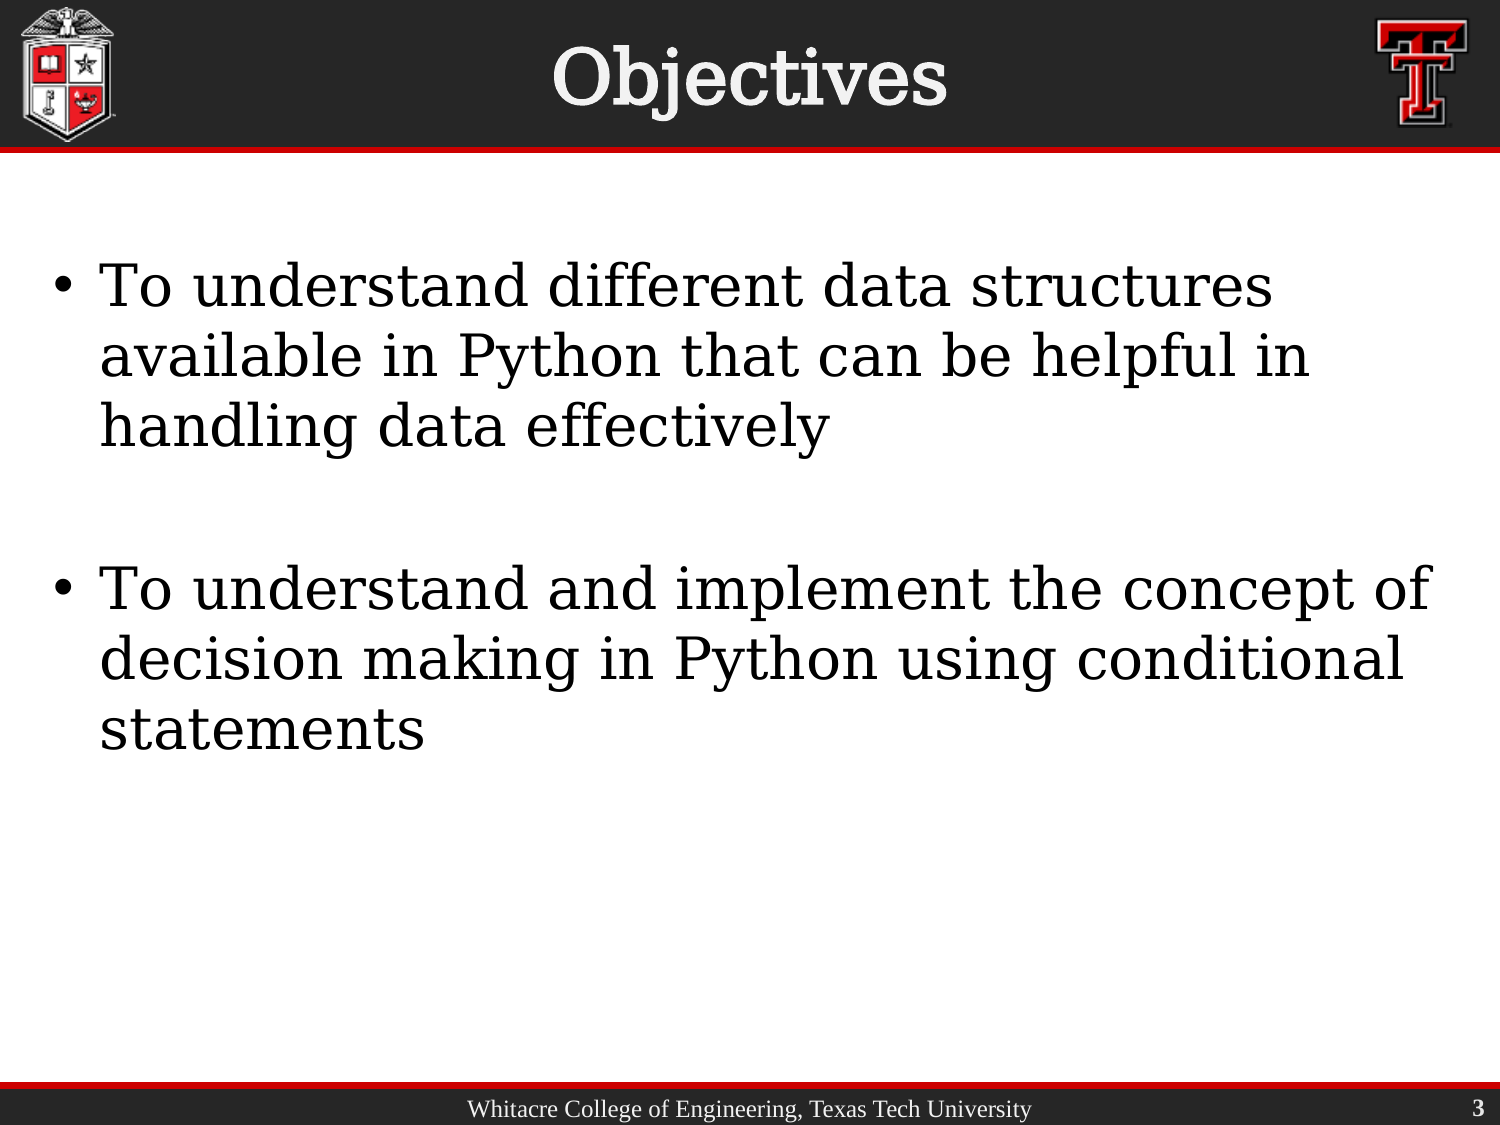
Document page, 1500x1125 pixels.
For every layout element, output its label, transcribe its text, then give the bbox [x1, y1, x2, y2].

slide_number 3 [1392, 1086, 1500, 1125]
picture [1373, 14, 1472, 128]
text_box To understand different data structures available in Python that can be helpful in handling data effectively [38, 241, 1456, 466]
title Objectives [151, 6, 1349, 141]
picture [21, 7, 116, 142]
text_box To understand and implement the concept of decision making in Python using conditional statements [38, 543, 1456, 769]
